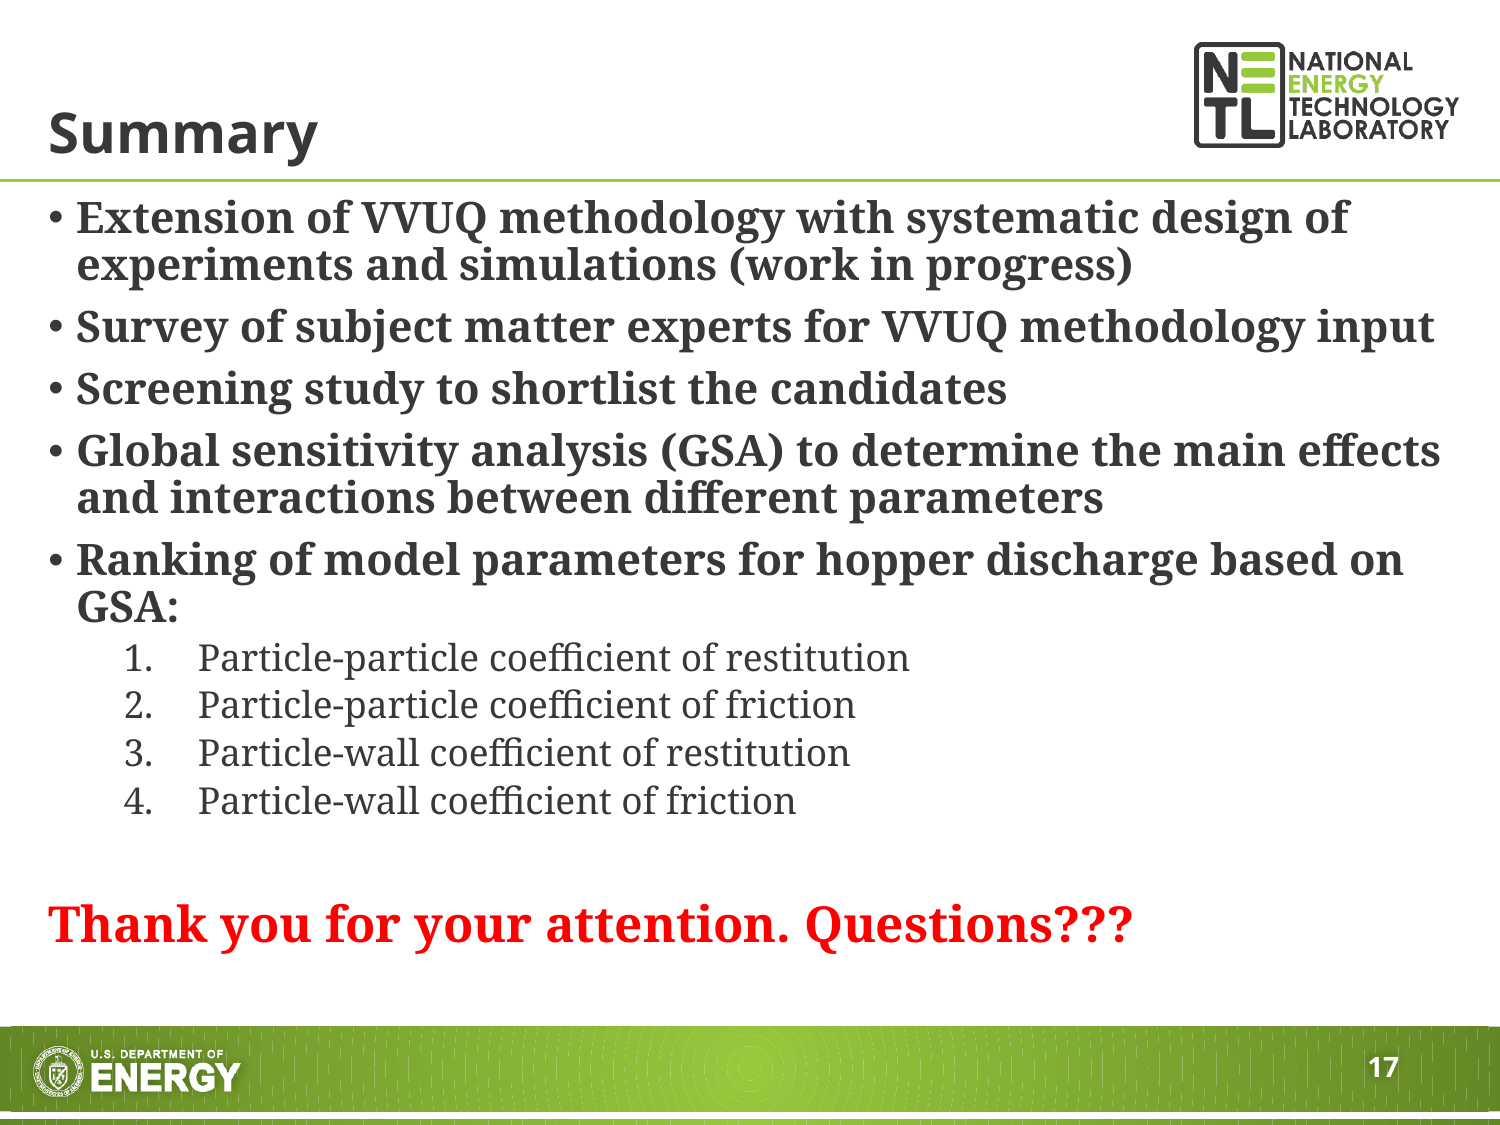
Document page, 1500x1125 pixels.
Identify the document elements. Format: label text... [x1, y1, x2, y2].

picture [33, 1046, 246, 1097]
picture [1194, 42, 1459, 148]
list Extension of VVUQ methodology with systematic design of experiments and simulations (work in progress) Survey of subject matter experts for VVUQ methodology input Screening study to shortlist the candidates Global sensitivity analysis (GSA) to determine the main effects and interactions between different parameters Ranking of model parameters for hopper discharge based on GSA: Particle-particle coefficient of restitution Particle-particle coefficient of friction Particle-wall coefficient of restitution Particle-wall coefficient of friction Thank you for your attention. Questions??? [33, 188, 1459, 1015]
title Summary [33, 23, 1118, 174]
